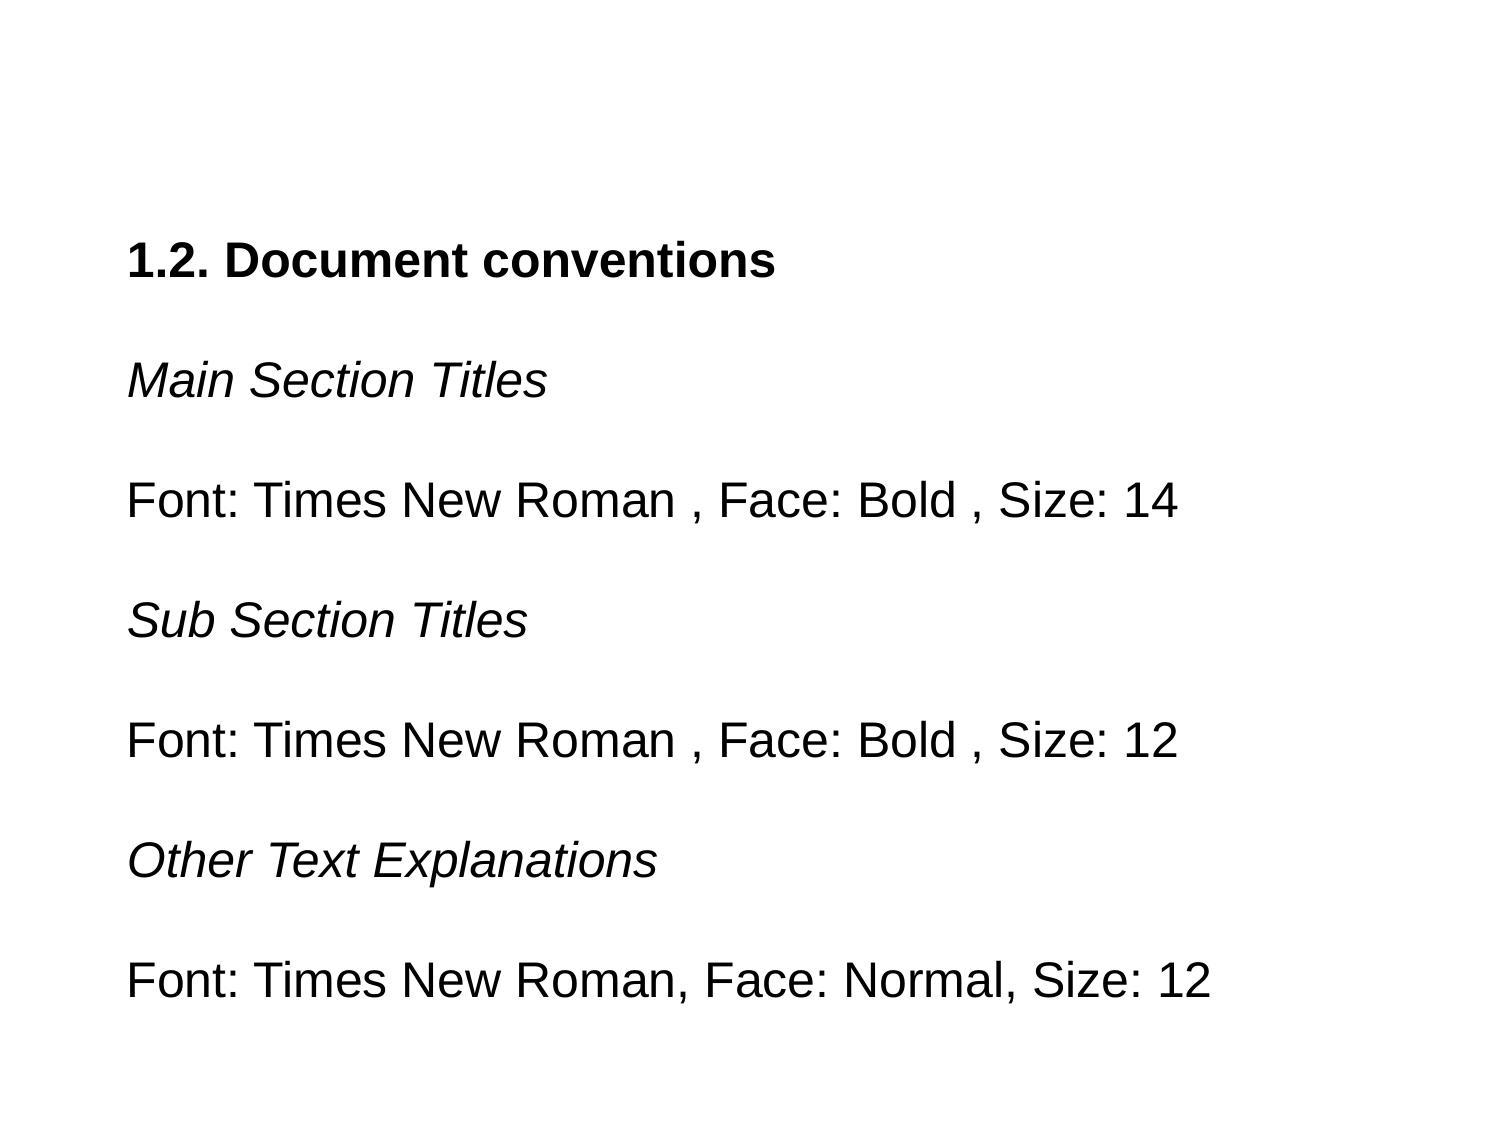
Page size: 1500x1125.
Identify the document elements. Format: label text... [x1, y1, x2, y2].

text_box 1.2. Document conventions Main Section Titles Font: Times New Roman , Face: Bold , Size: 14 Sub Section Titles Font: Times New Roman , Face: Bold , Size: 12 Other Text Explanations Font: Times New Roman, Face: Normal, Size: 12 [112, 219, 1353, 1016]
